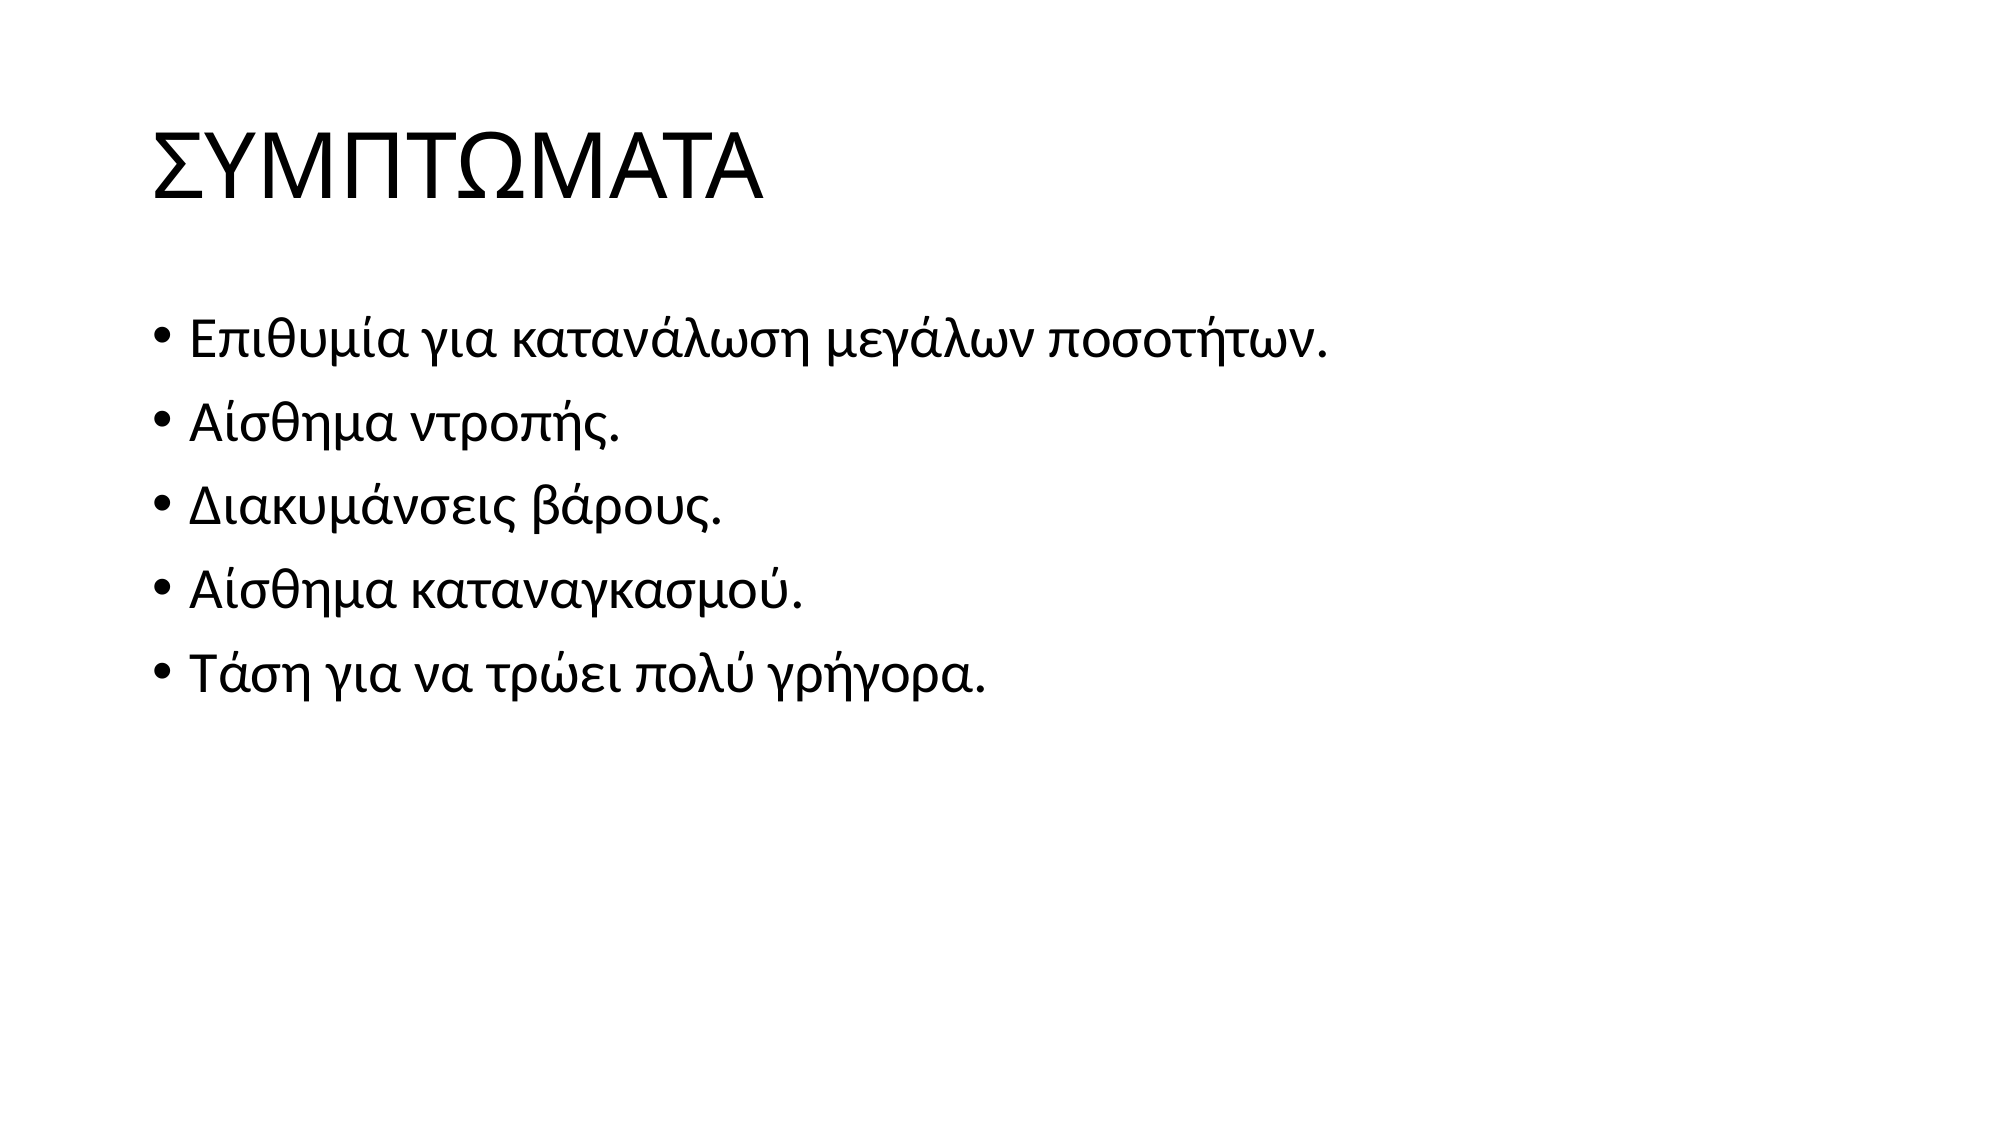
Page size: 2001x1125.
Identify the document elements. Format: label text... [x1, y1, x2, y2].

title ΣΥΜΠΤΩΜΑΤΑ [137, 59, 1863, 278]
list Επιθυμία για κατανάλωση μεγάλων ποσοτήτων. Αίσθημα ντροπής. Διακυμάνσεις βάρους. Αίσθημα καταναγκασμού. Τάση για να τρώει πολύ γρήγορα. [137, 299, 1863, 1014]
